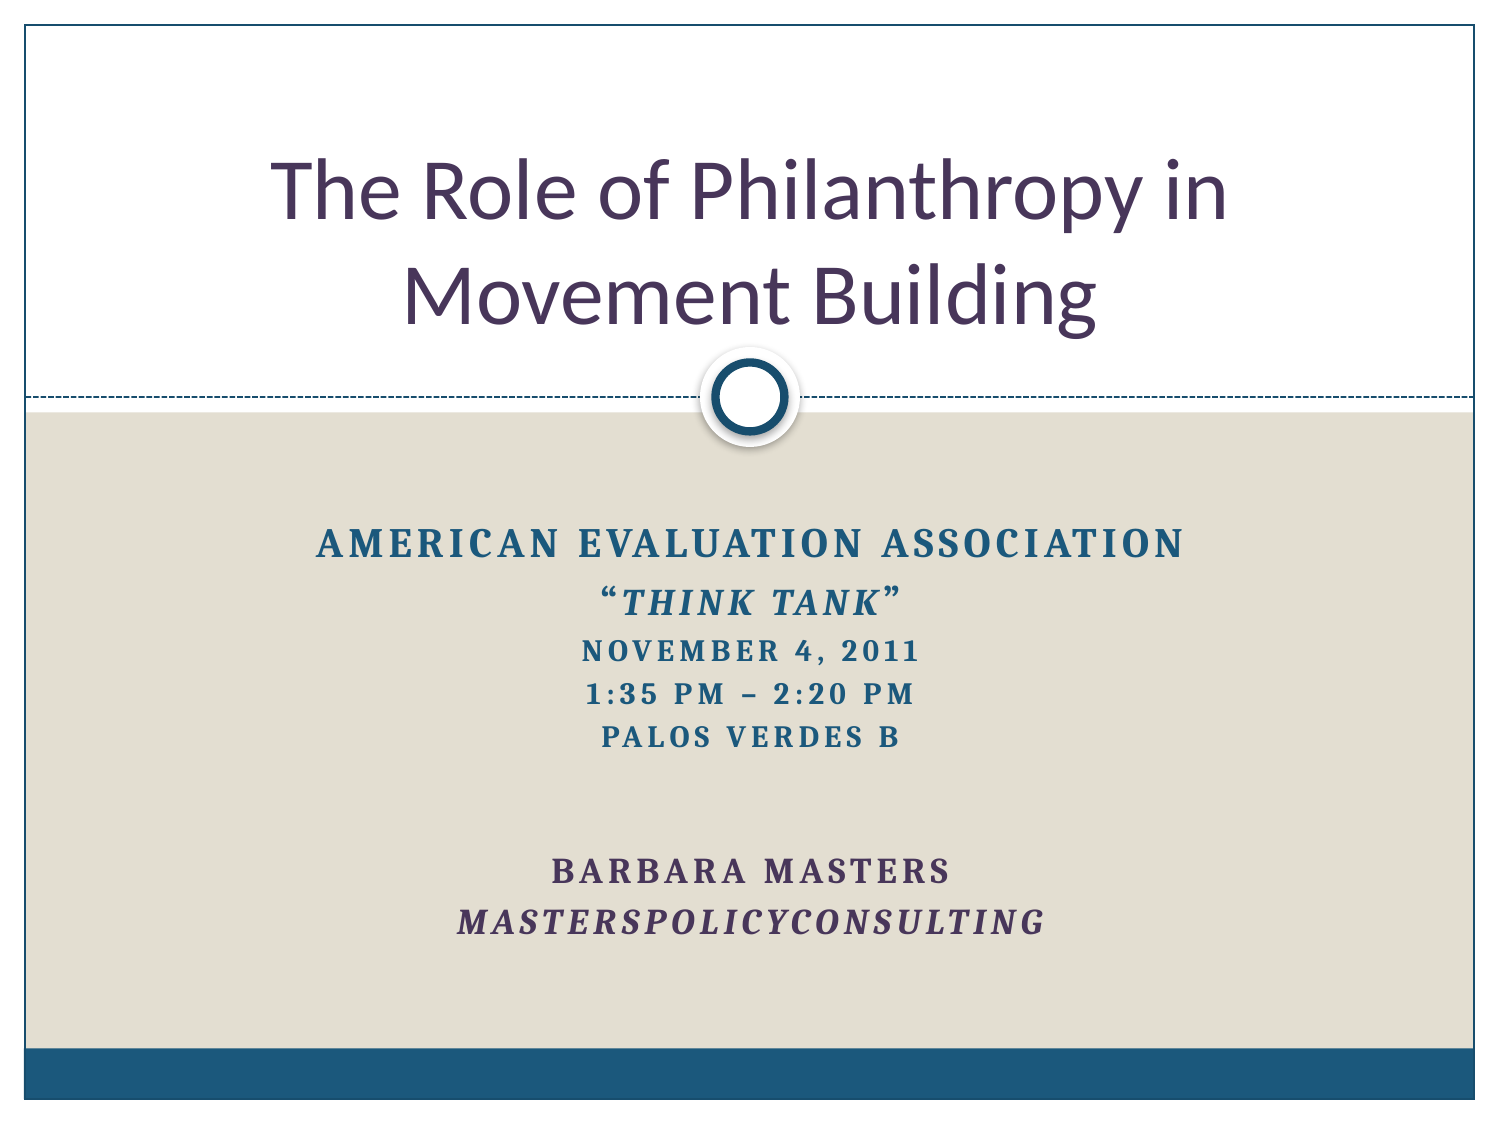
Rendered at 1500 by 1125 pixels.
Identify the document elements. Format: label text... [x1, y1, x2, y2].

title The Role of Philanthropy in Movement Building [112, 62, 1388, 350]
subtitle American Evaluation Association “think Tank” November 4, 2011 1:35 pm – 2:20 pm Palos Verdes B Barbara Masters MastersPolicyConsulting [225, 462, 1275, 954]
